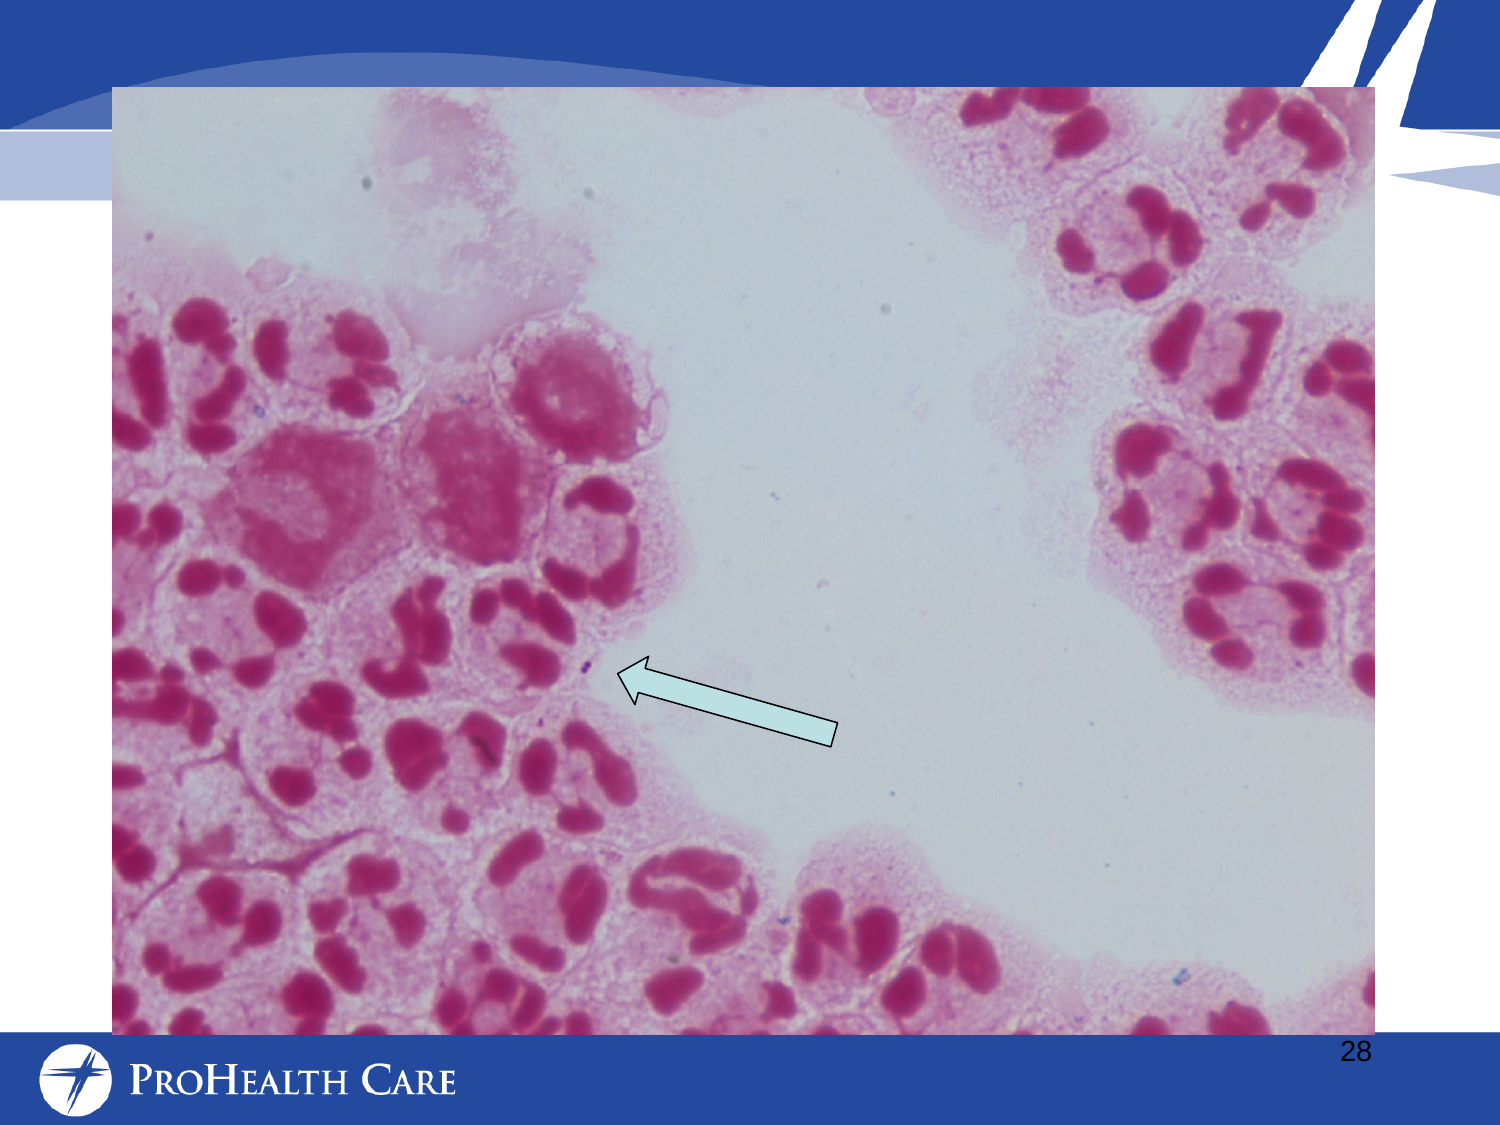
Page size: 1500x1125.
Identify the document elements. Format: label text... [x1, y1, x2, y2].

slide_number 28 [1074, 1024, 1388, 1101]
picture [0, 0, 1500, 1125]
